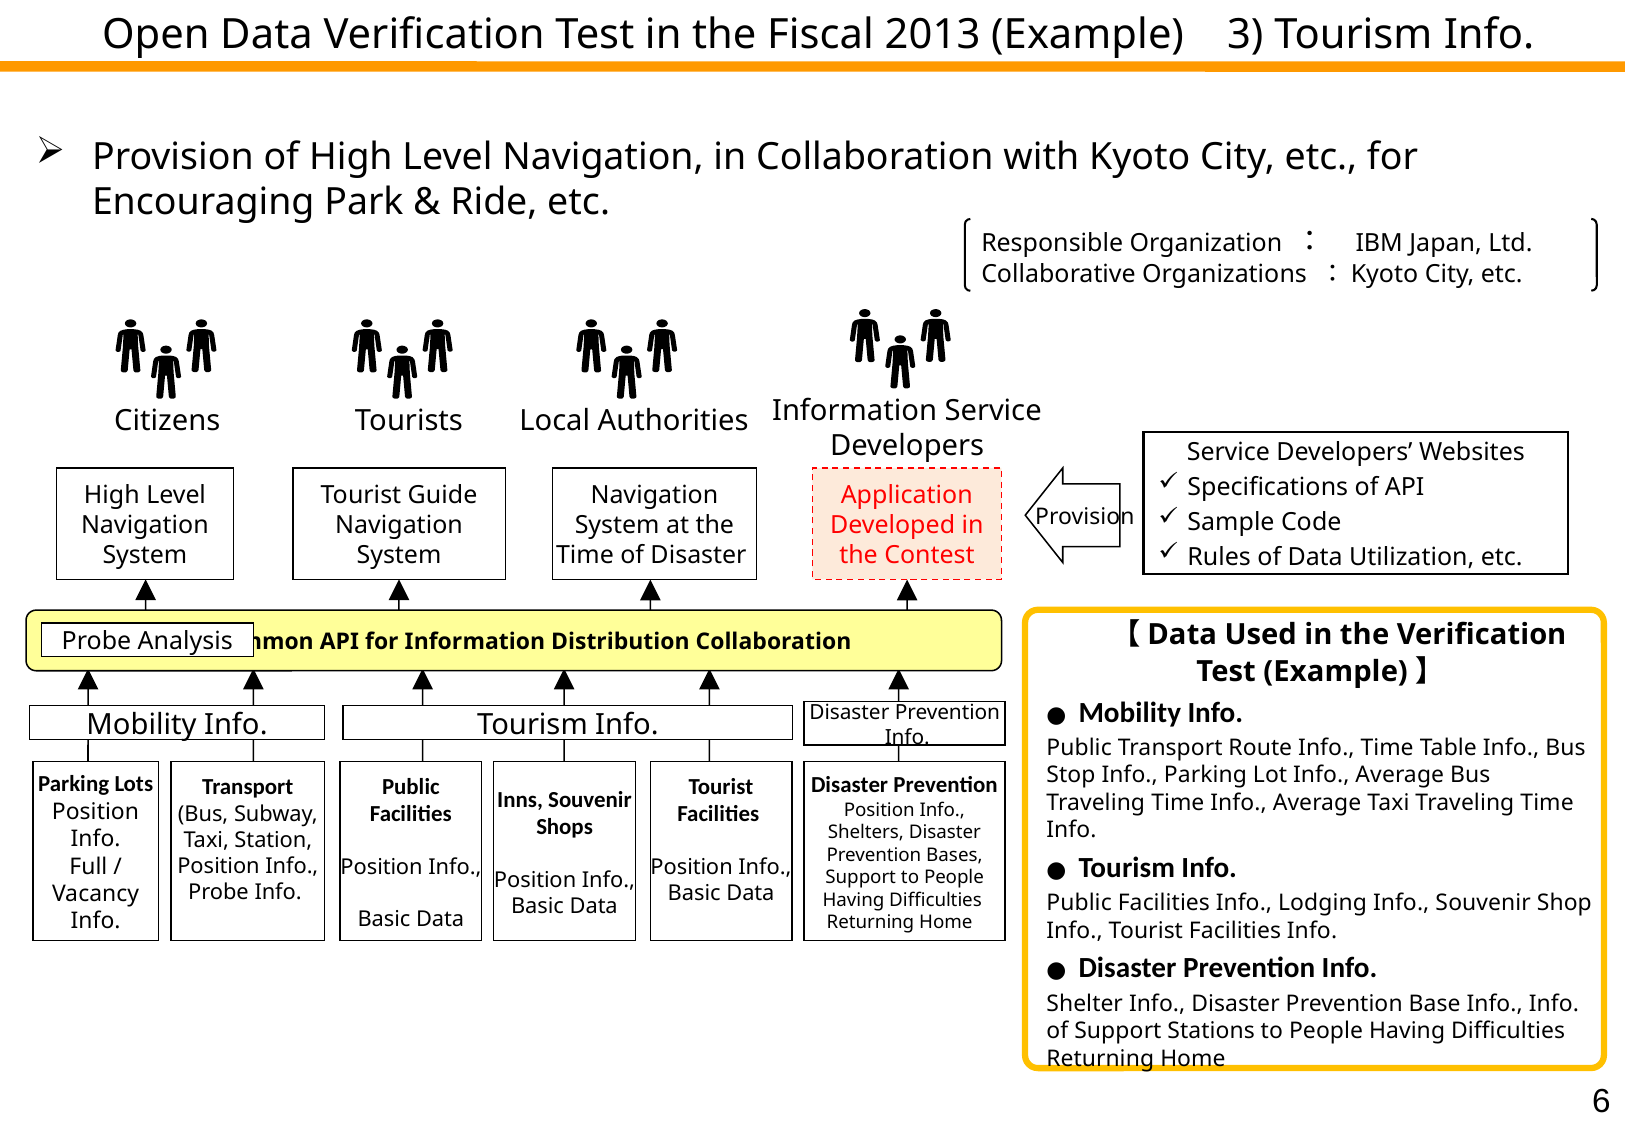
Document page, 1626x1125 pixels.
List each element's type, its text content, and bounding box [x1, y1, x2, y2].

text_box [553, 671, 575, 705]
slide_number 5 [1497, 1069, 1625, 1125]
text_box [896, 579, 918, 610]
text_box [99, 319, 235, 445]
text_box Open Data Verification Test in the Fiscal 2013 (Example) 3) Tourism Info. [0, 0, 1625, 65]
text_box 【Data Used in the Verification Test (Example)】 ● Mobility Info. Public Transport Route Info., Time Table Info., Bus Stop Info., Parking Lot Info., Average Bus Traveling Time Info., Average Taxi Traveling Time Info. ● Tourism Info. Public Facilities Info., Lodging Info., Souvenir Shop Info., Tourist Facilities Info. ● Disaster Prevention Info. Shelter Info., Disaster Prevention Base Info., Info. of Support Stations to People Having Difficulties Returning Home [1025, 609, 1604, 1069]
text_box [243, 671, 264, 705]
text_box Provision [1025, 467, 1120, 563]
text_box High Level Navigation System [56, 467, 234, 580]
text_box Tourist Facilities Position Info., Basic Data [650, 761, 792, 941]
text_box Tourist Guide Navigation System [292, 467, 506, 580]
text_box Tourism Info. [343, 705, 793, 740]
text_box Probe Analysis [41, 622, 254, 657]
text_box [888, 671, 910, 701]
text_box Public Facilities Position Info., Basic Data [340, 761, 482, 941]
text_box Service Developers’ Websites Specifications of API Sample Code Rules of Data Utilization, etc. [1143, 432, 1569, 575]
text_box Provision of High Level Navigation, in Collaboration with Kyoto City, etc., for Encouraging Park & Ride, etc. [21, 124, 1625, 243]
text_box [412, 671, 433, 705]
text_box Common API for Information Distribution Collaboration [26, 610, 1002, 671]
text_box [699, 671, 720, 705]
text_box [510, 319, 759, 445]
text_box Responsible Organization ： IBM Japan, Ltd. Collaborative Organizations ：Kyoto City, etc. [964, 243, 1598, 292]
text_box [341, 319, 477, 445]
text_box Disaster Prevention Info. [804, 701, 1006, 746]
text_box [135, 579, 156, 610]
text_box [765, 308, 1049, 470]
text_box Application Developed in the Contest [812, 478, 1002, 580]
text_box Disaster Prevention Position Info., Shelters, Disaster Prevention Bases, Support to People Having Difficulties Returning Home [804, 761, 1005, 941]
text_box Parking Lots Position Info. Full / Vacancy Info. [32, 761, 159, 941]
text_box Transport (Bus, Subway, Taxi, Station, Position Info., Probe Info. [171, 761, 325, 941]
text_box [639, 579, 661, 610]
text_box [388, 579, 410, 610]
text_box [77, 671, 99, 705]
text_box Navigation System at the Time of Disaster [552, 467, 757, 580]
text_box Inns, Souvenir Shops Position Info., Basic Data [493, 761, 636, 941]
text_box Mobility Info. [29, 705, 325, 740]
